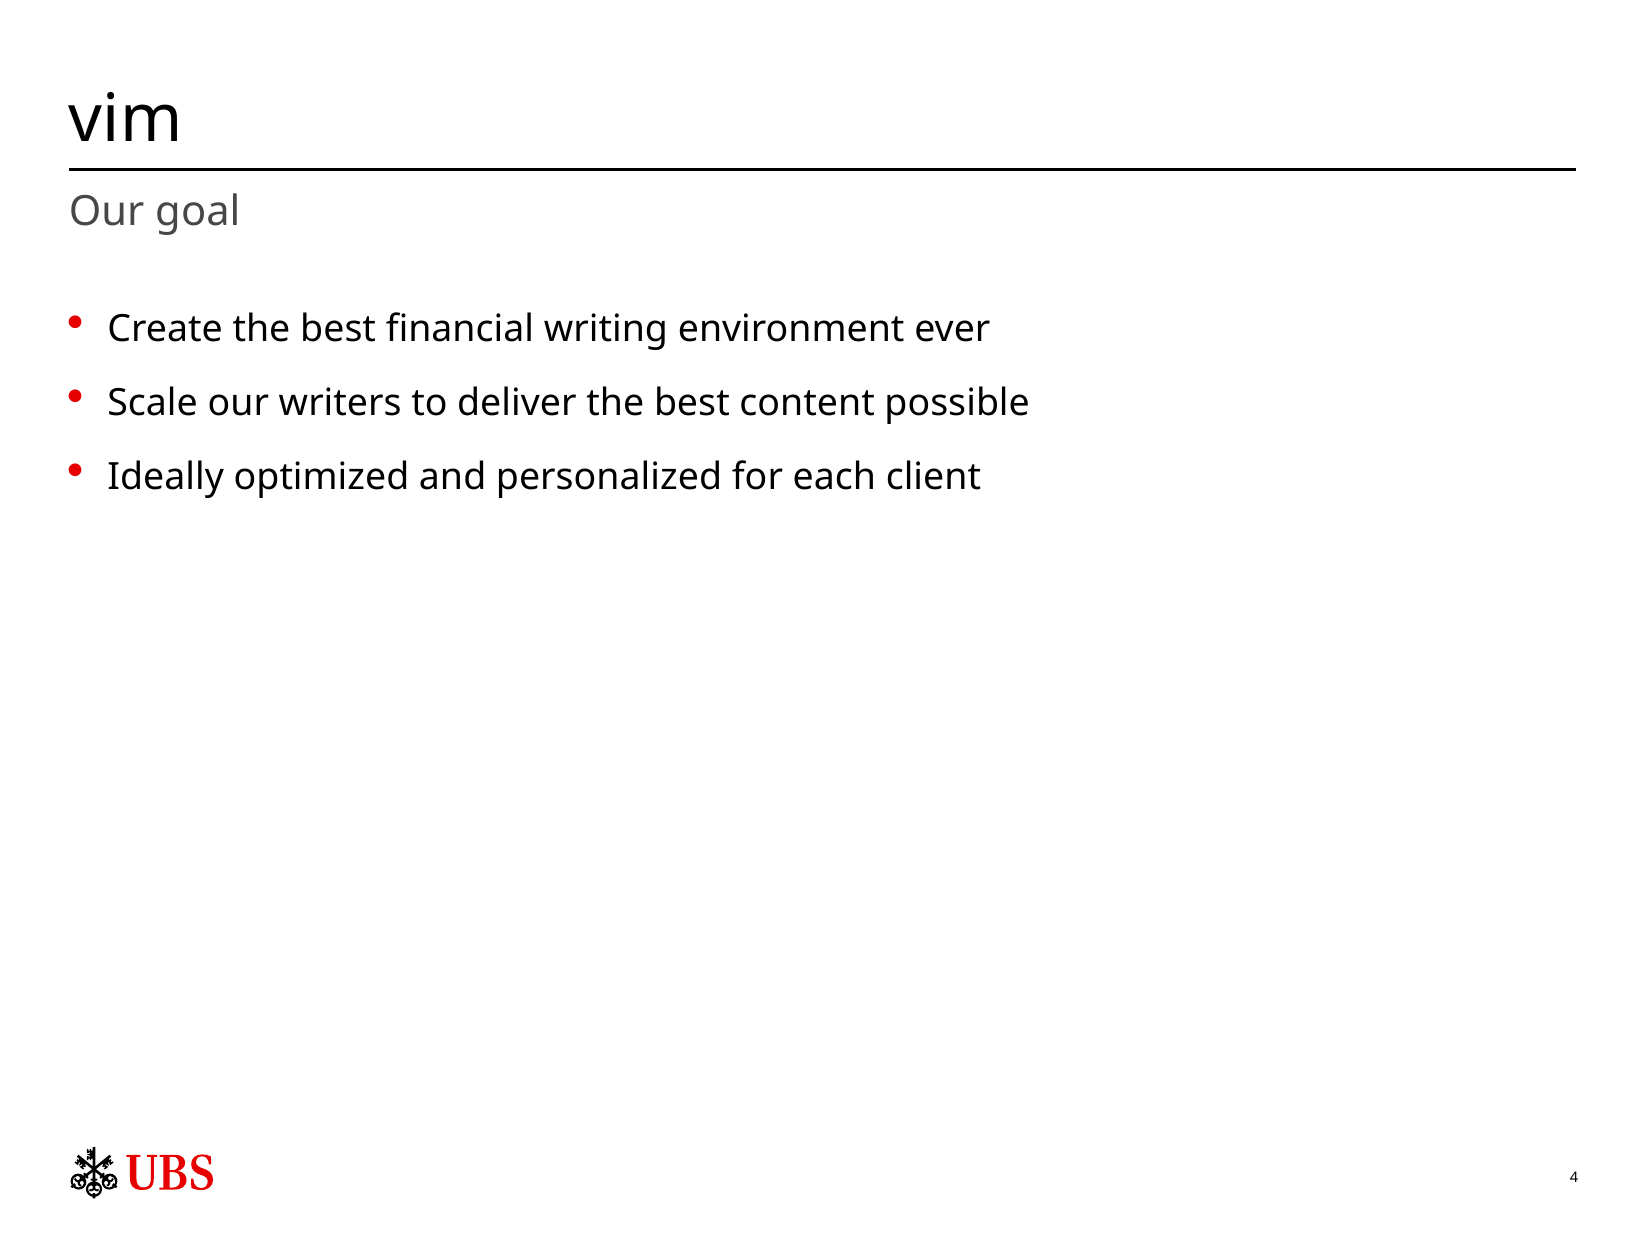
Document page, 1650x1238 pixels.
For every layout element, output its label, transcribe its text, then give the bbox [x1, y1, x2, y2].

title vim [68, 0, 1577, 155]
text_box Our goal [68, 183, 1577, 229]
list Create the best financial writing environment ever Scale our writers to deliver the best content possible Ideally optimized and personalized for each client [68, 303, 1577, 1085]
